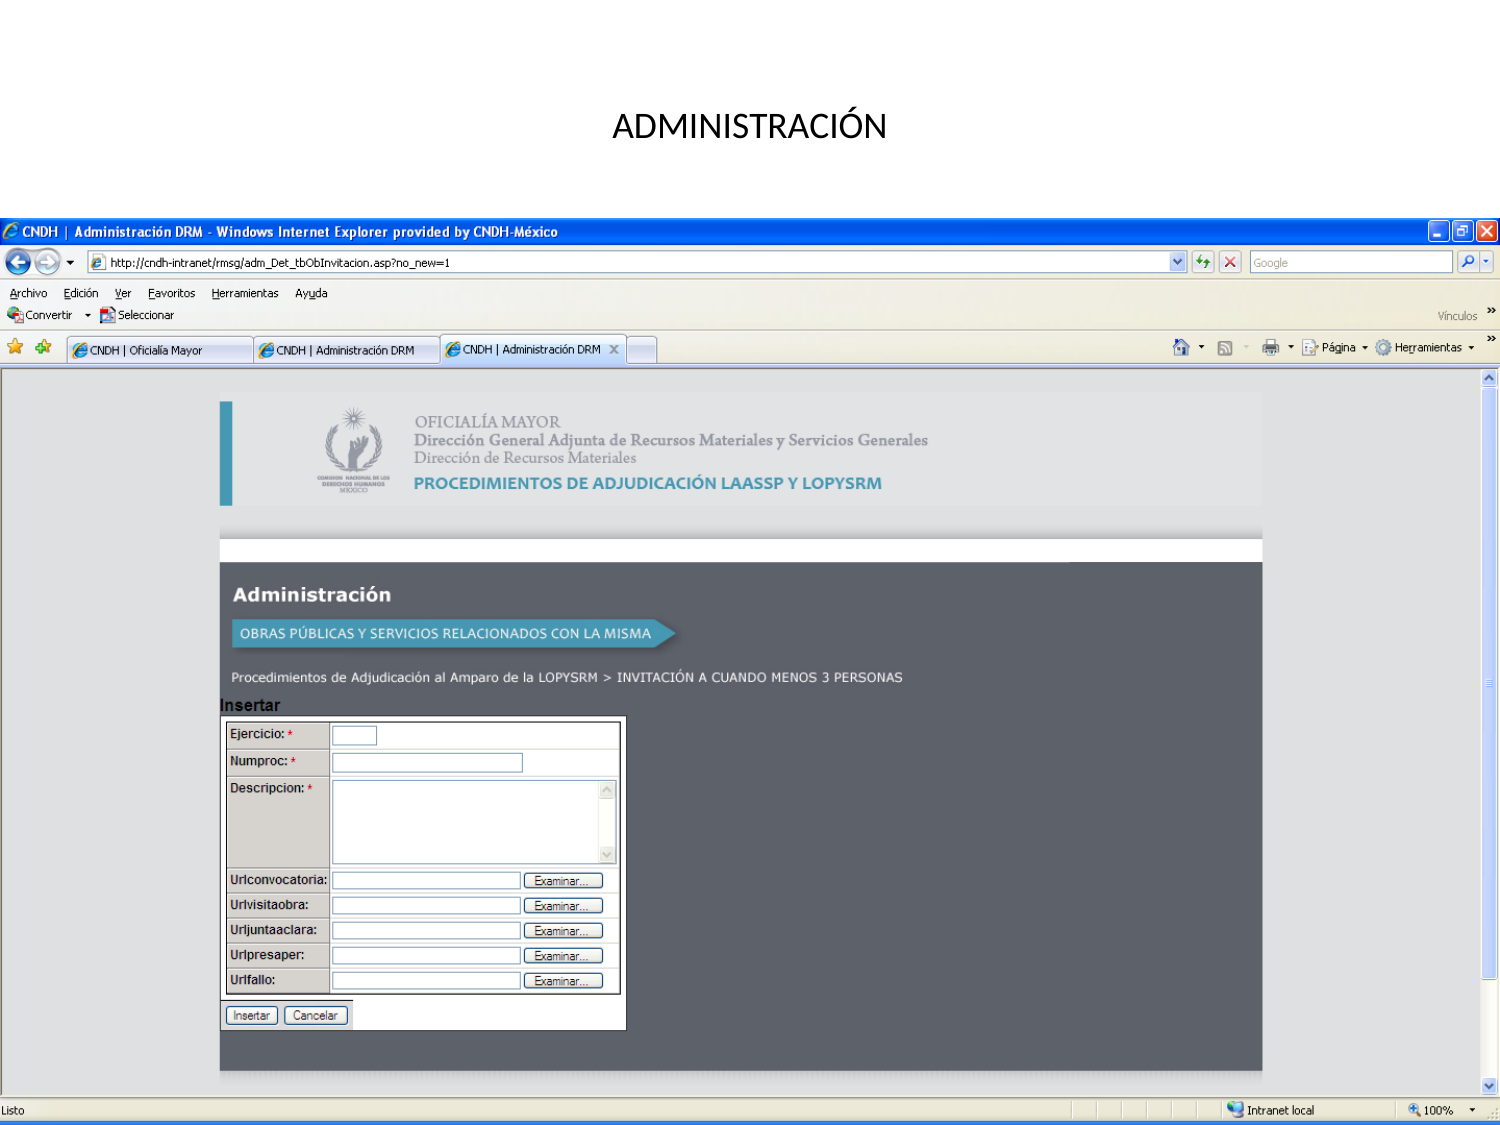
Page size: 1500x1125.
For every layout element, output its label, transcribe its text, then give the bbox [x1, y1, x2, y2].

picture [0, 218, 1500, 1125]
text_box ADMINISTRACIÓN [0, 93, 1500, 154]
